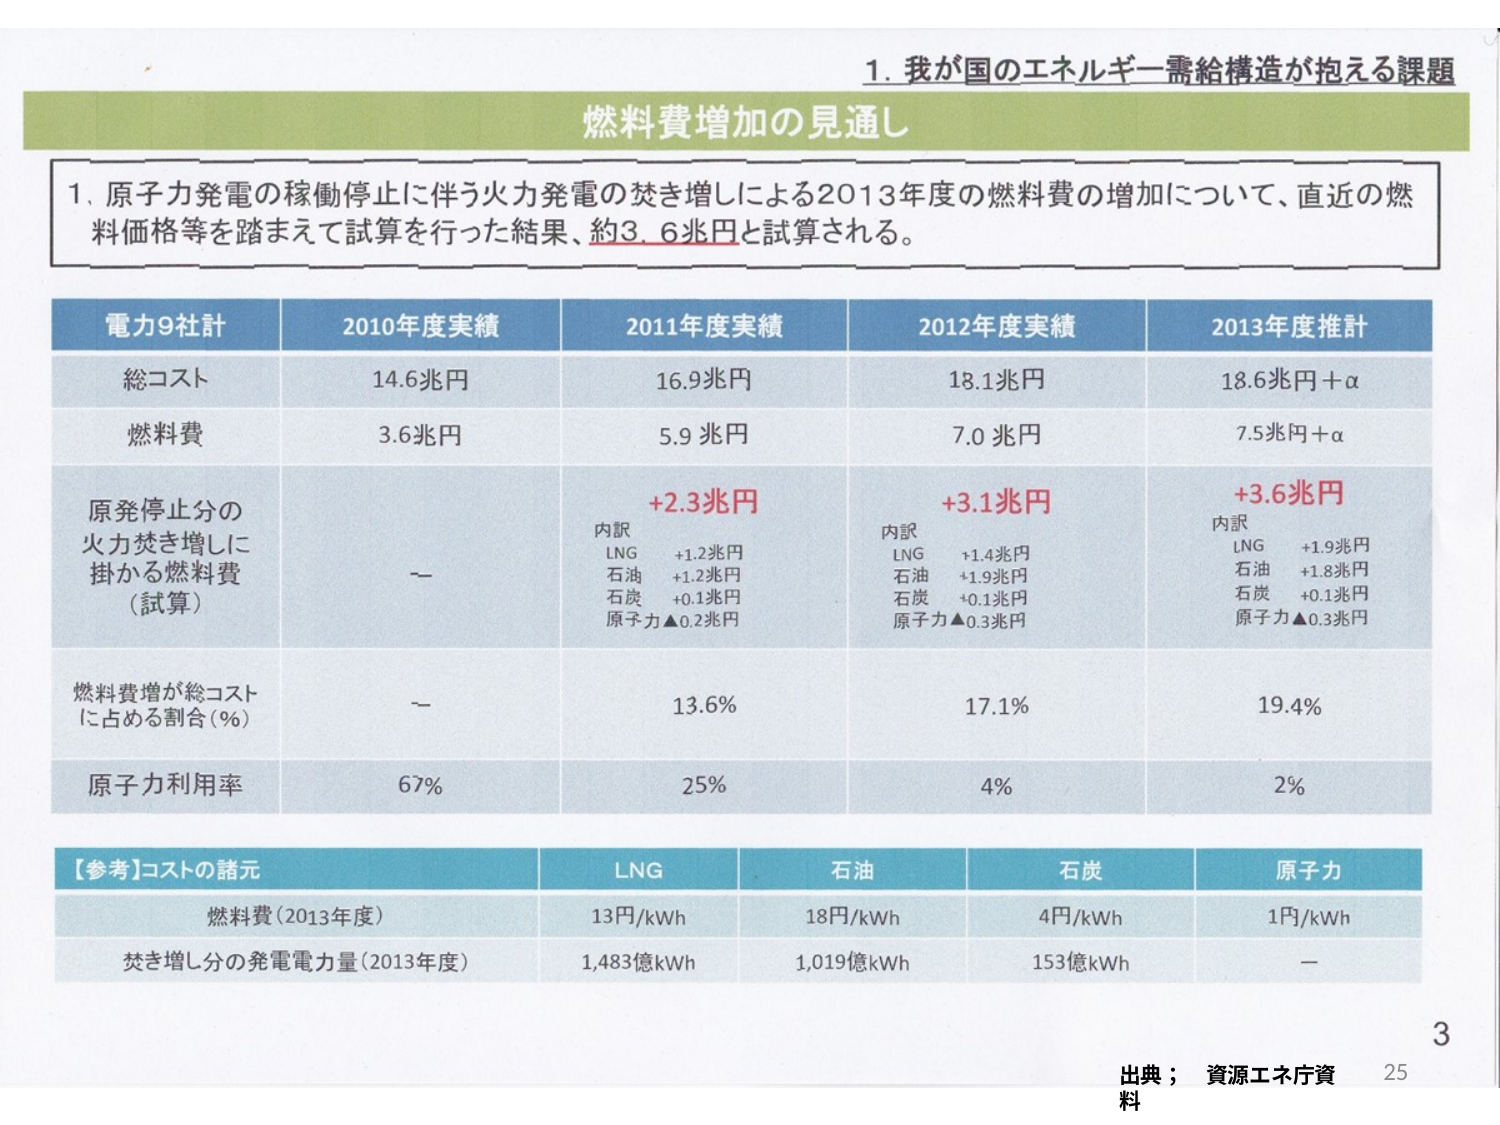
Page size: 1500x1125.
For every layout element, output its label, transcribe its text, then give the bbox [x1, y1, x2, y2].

text_box 出典； 資源エネ庁資料 [1104, 1098, 1365, 1121]
picture [0, 27, 1500, 1089]
